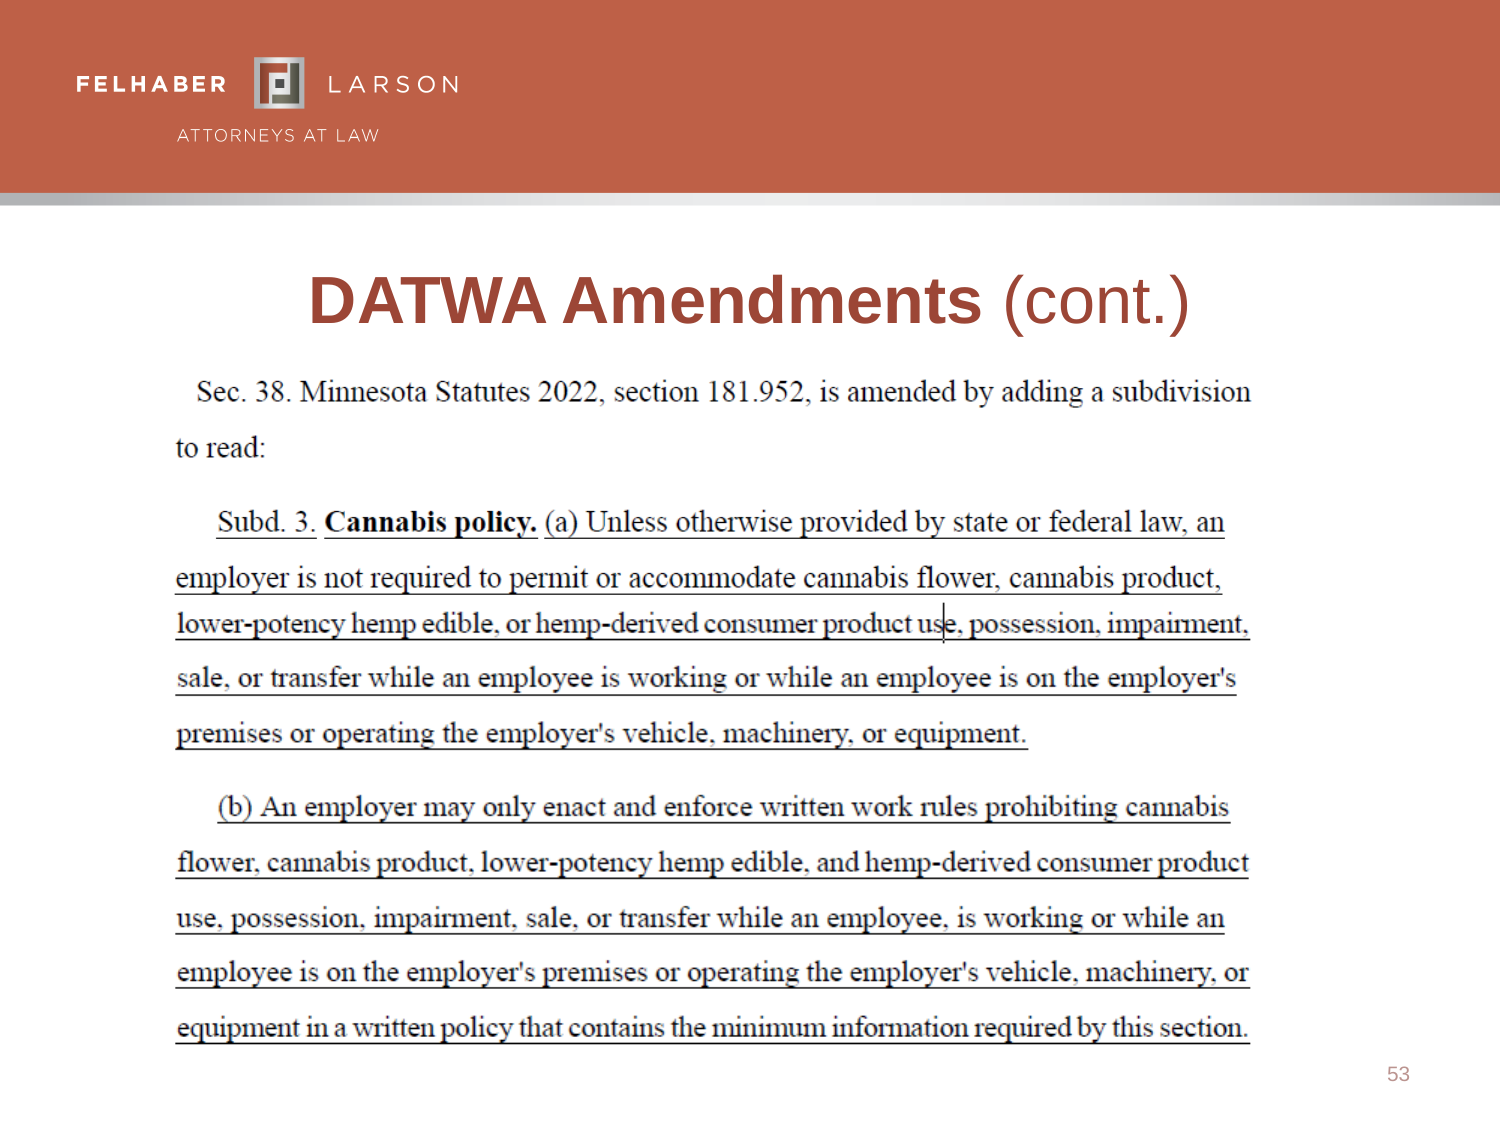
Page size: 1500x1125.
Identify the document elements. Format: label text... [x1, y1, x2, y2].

picture [159, 352, 1271, 1068]
picture [0, 0, 1500, 206]
title DATWA Amendments (cont.) [100, 229, 1401, 366]
slide_number 53 [1074, 1042, 1425, 1103]
